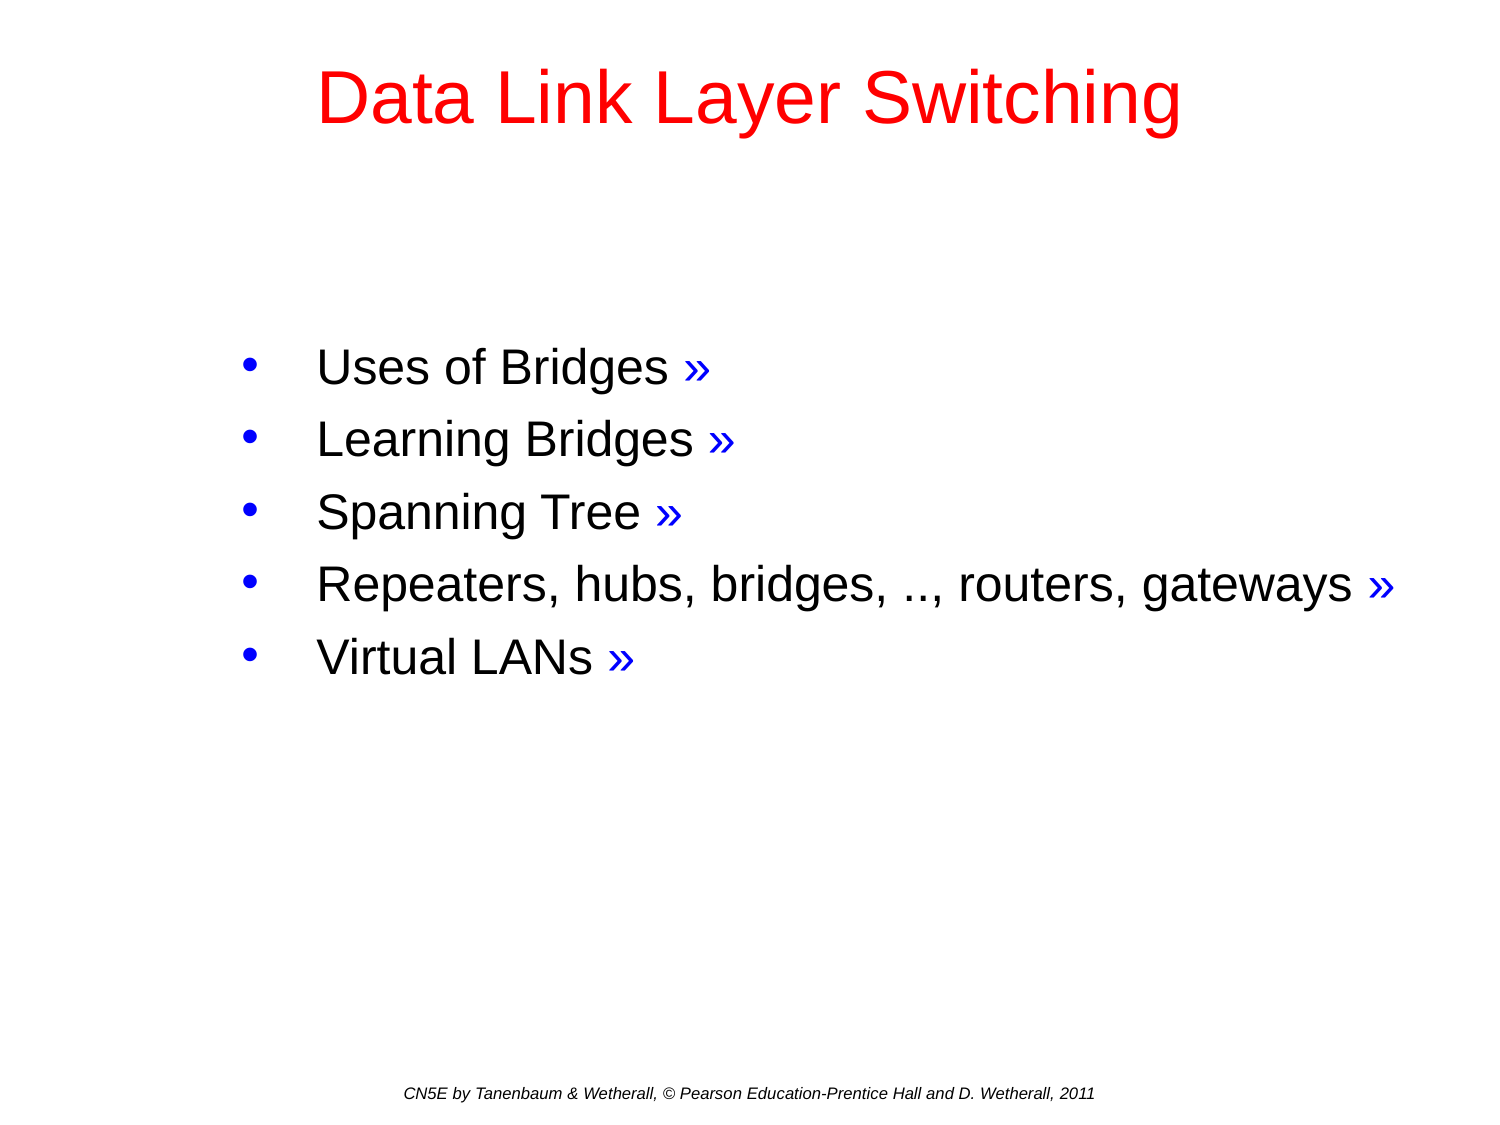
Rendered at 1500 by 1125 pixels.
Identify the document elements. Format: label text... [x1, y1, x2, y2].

list Uses of Bridges » Learning Bridges » Spanning Tree » Repeaters, hubs, bridges, .., routers, gateways » Virtual LANs » [226, 326, 1427, 987]
title Data Link Layer Switching [0, 0, 1500, 188]
footer CN5E by Tanenbaum & Wetherall, © Pearson Education-Prentice Hall and D. Wetherall, 2011 [0, 1074, 1500, 1125]
